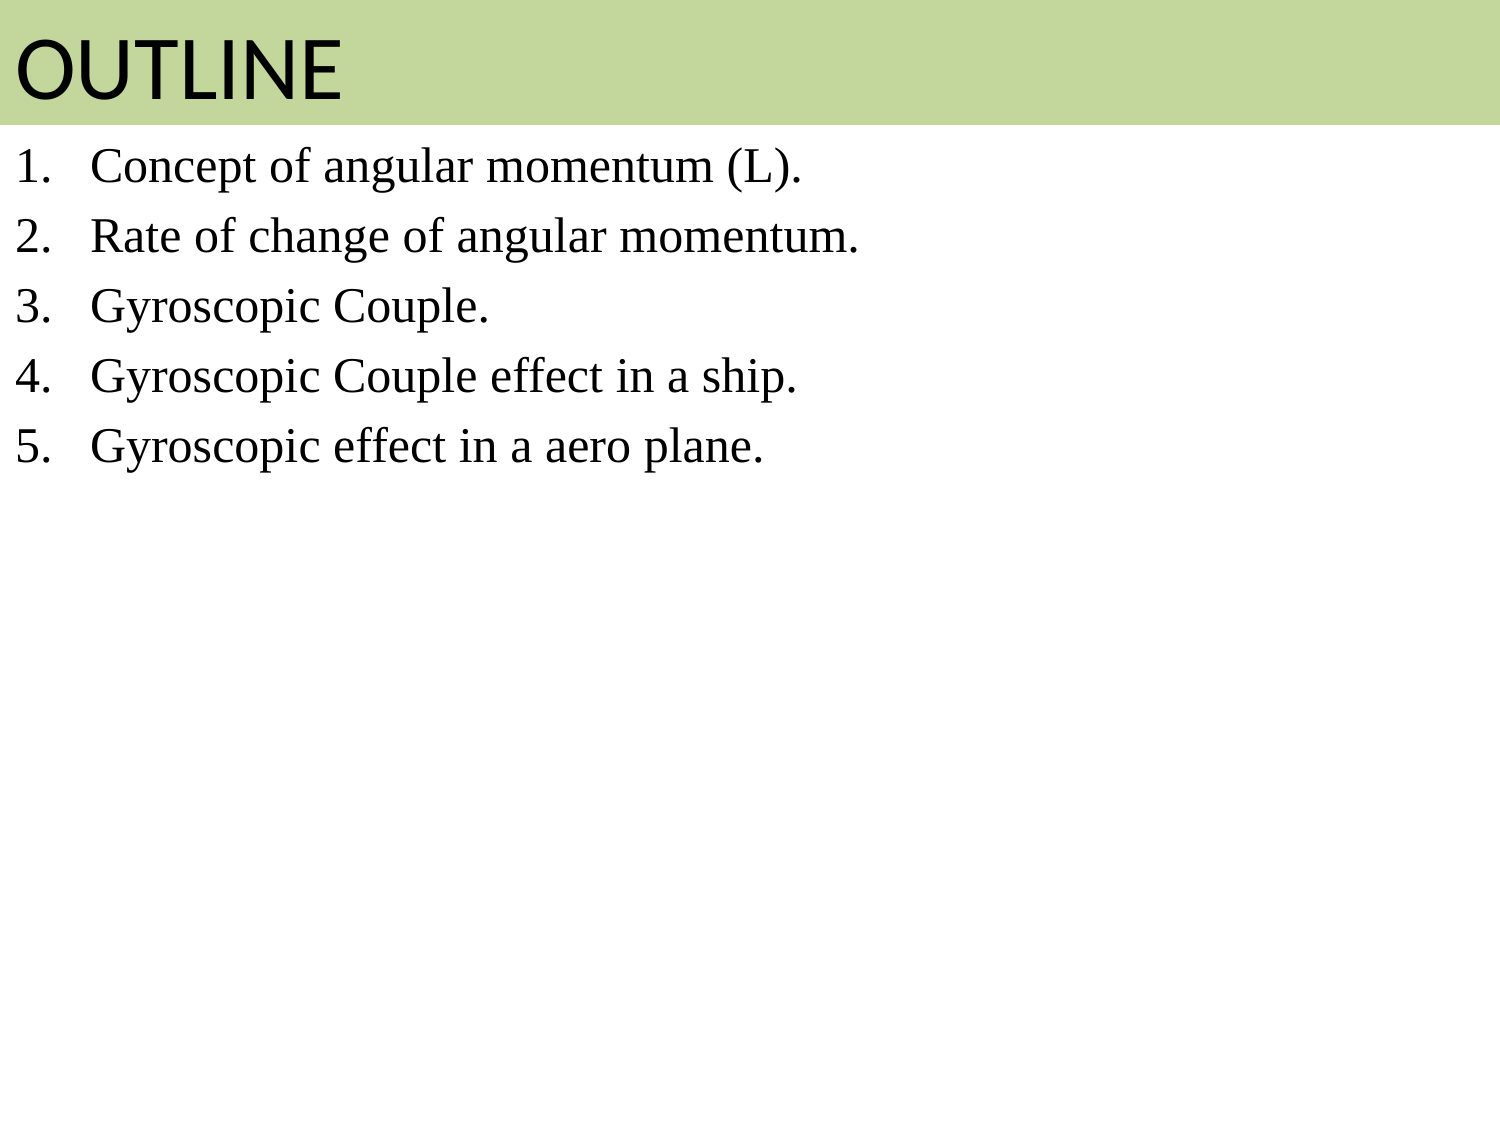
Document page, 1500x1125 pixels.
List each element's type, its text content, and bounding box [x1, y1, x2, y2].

list Concept of angular momentum (L). Rate of change of angular momentum. Gyroscopic Couple. Gyroscopic Couple effect in a ship. Gyroscopic effect in a aero plane. [0, 125, 1350, 868]
title OUTLINE [0, 0, 1500, 125]
